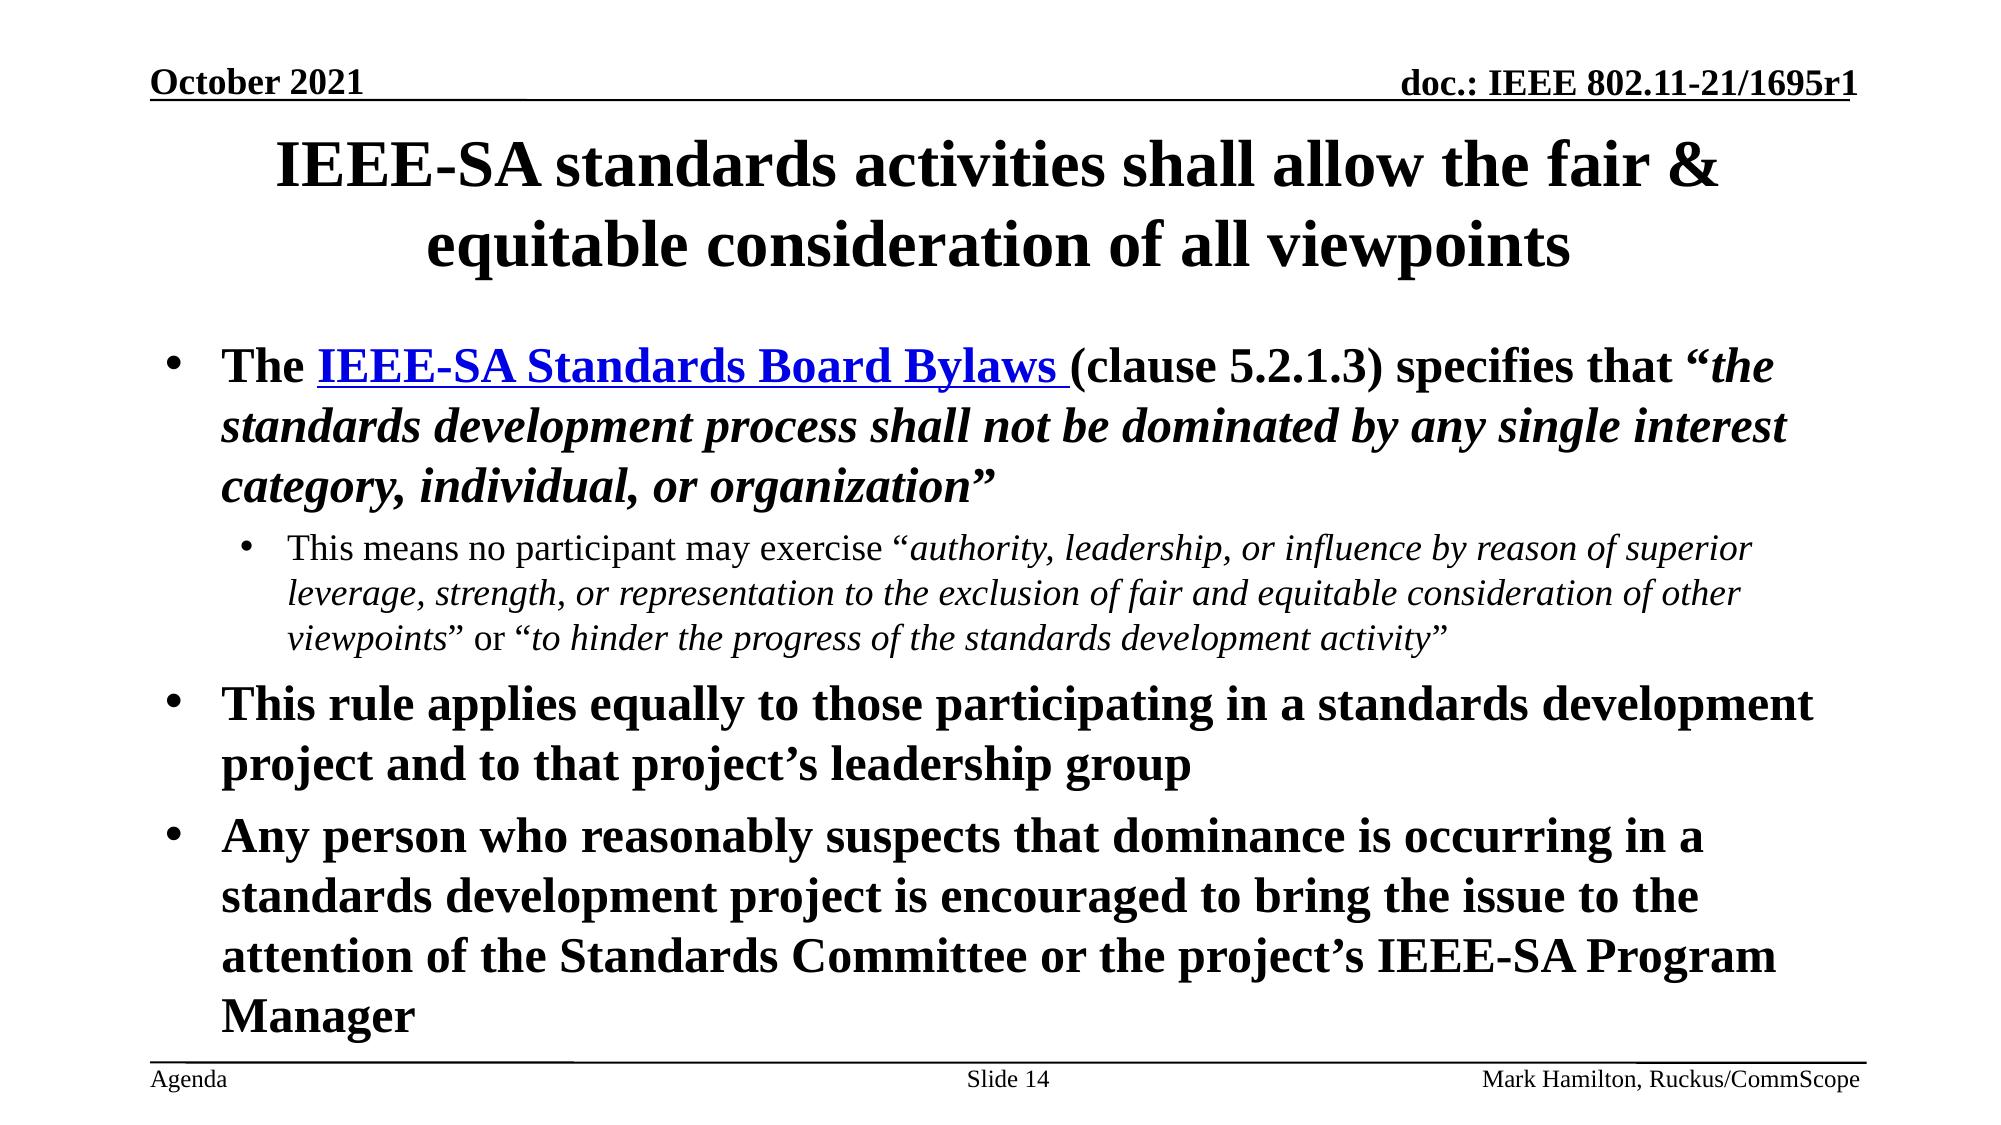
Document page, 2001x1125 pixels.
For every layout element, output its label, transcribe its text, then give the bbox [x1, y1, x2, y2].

title IEEE-SA standards activities shall allow the fair & equitable consideration of all viewpoints [149, 112, 1850, 288]
list The IEEE-SA Standards Board Bylaws (clause 5.2.1.3) specifies that “the standards development process shall not be dominated by any single interest category, individual, or organization” This means no participant may exercise “authority, leadership, or influence by reason of superior leverage, strength, or representation to the exclusion of fair and equitable consideration of other viewpoints” or “to hinder the progress of the standards development activity” This rule applies equally to those participating in a standards development project and to that project’s leadership group Any person who reasonably suspects that dominance is occurring in a standards development project is encouraged to bring the issue to the attention of the Standards Committee or the project’s IEEE-SA Program Manager [149, 324, 1850, 1000]
slide_number Slide 14 [950, 1061, 1067, 1123]
